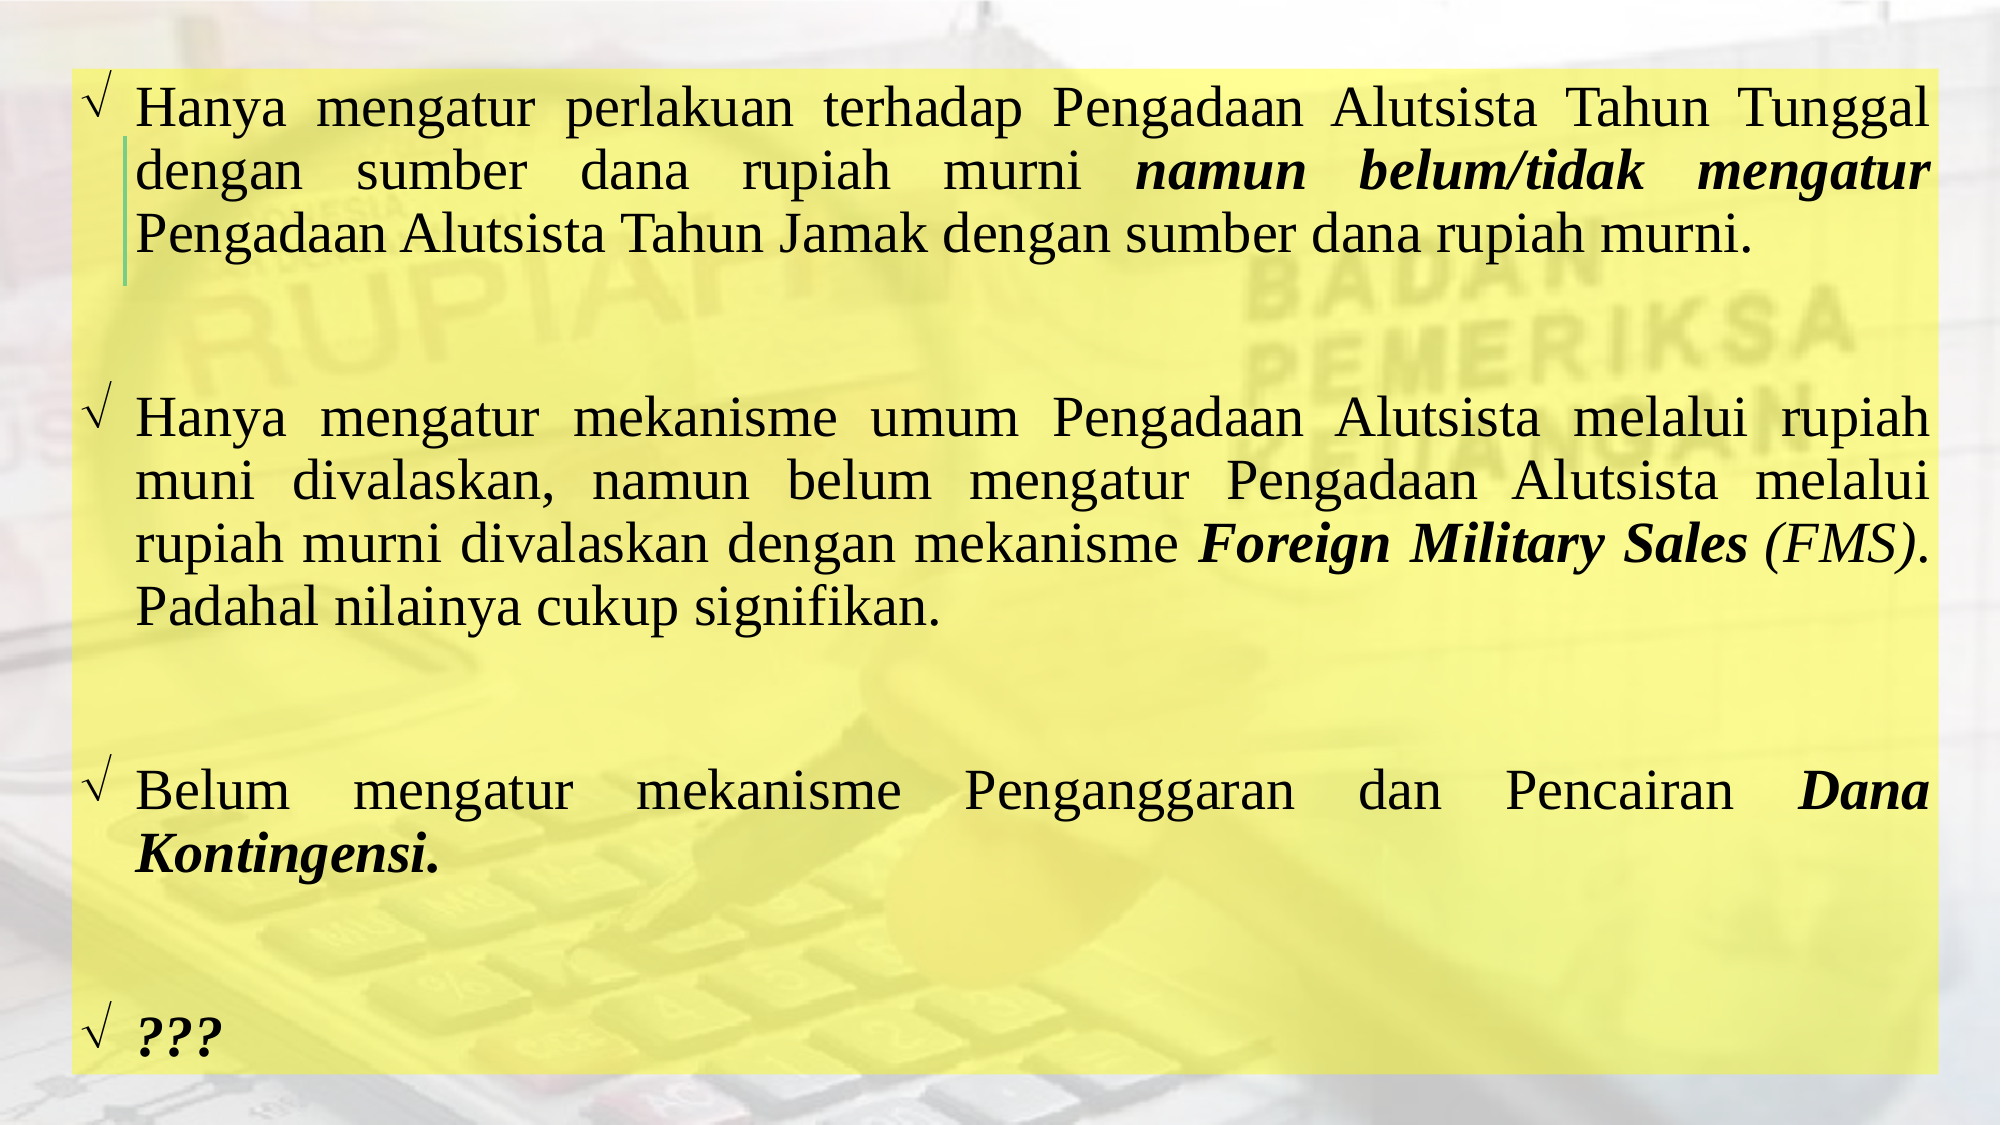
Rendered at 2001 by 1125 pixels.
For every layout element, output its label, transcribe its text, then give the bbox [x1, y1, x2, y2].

list Hanya mengatur perlakuan terhadap Pengadaan Alutsista Tahun Tunggal dengan sumber dana rupiah murni namun belum/tidak mengatur Pengadaan Alutsista Tahun Jamak dengan sumber dana rupiah murni. Hanya mengatur mekanisme umum Pengadaan Alutsista melalui rupiah muni divalaskan, namun belum mengatur Pengadaan Alutsista melalui rupiah murni divalaskan dengan mekanisme Foreign Military Sales (FMS). Padahal nilainya cukup signifikan. Belum mengatur mekanisme Penganggaran dan Pencairan Dana Kontingensi. ??? [72, 68, 1939, 1075]
